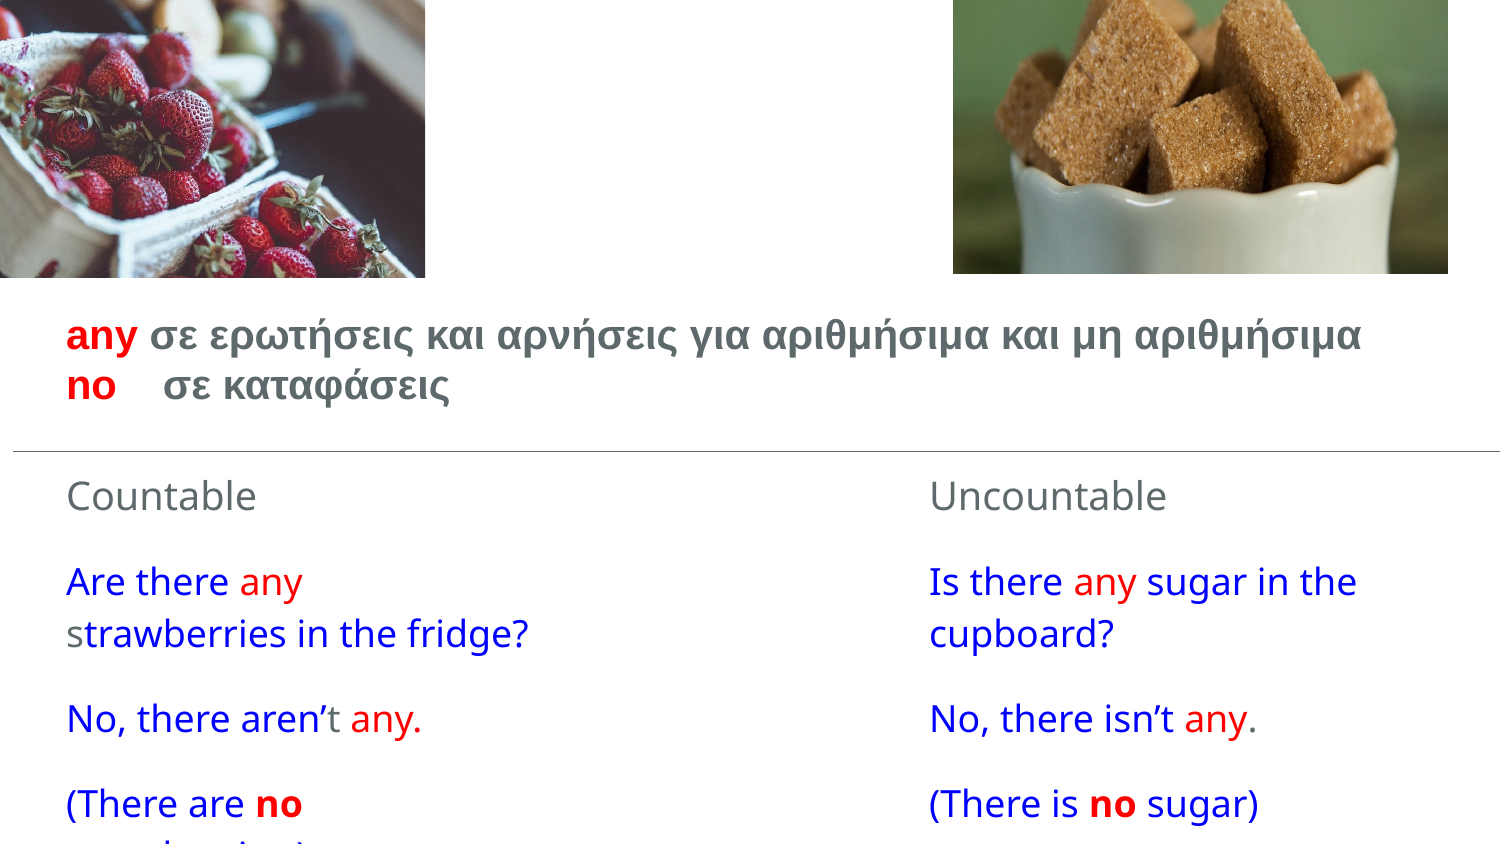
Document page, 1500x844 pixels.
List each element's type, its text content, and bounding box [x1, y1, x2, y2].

picture [952, 0, 1449, 274]
title any σε ερωτήσεις και αρνήσεις για αριθμήσιμα και μη αριθμήσιμα no σε καταφάσεις [51, 293, 1391, 439]
picture [0, 0, 426, 279]
list Countable Are there any strawberries in the fridge? No, there aren’t any. (There are no strawberries ) [51, 460, 546, 816]
list Uncountable Is there any sugar in the cupboard? No, there isn’t any. (There is no sugar) [914, 460, 1479, 816]
